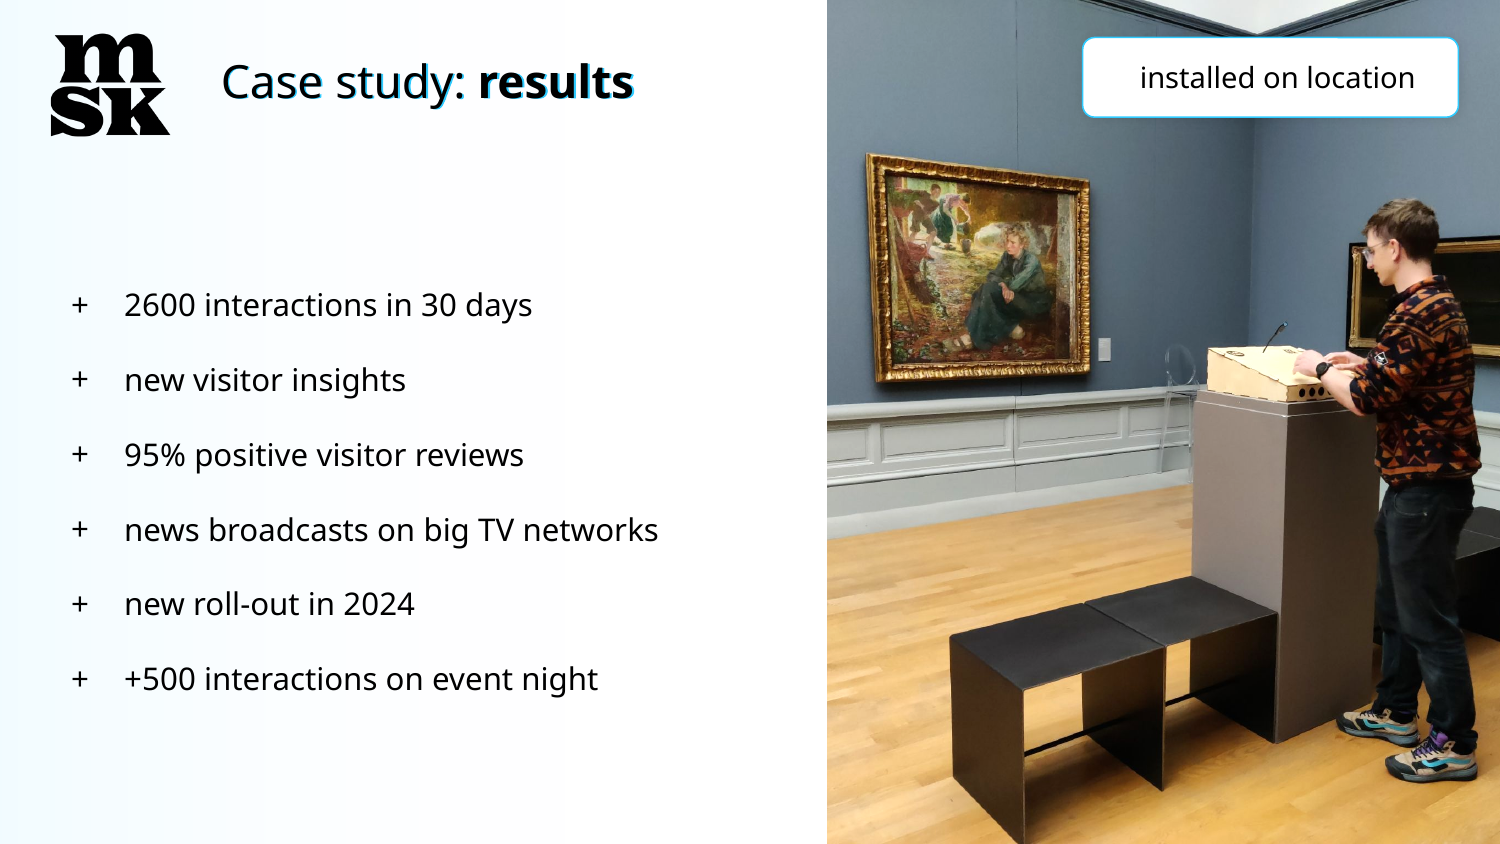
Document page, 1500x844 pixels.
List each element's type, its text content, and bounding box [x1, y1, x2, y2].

picture [22, 26, 192, 143]
text_box 2600 interactions in 30 days new visitor insights 95% positive visitor reviews news broadcasts on big TV networks new roll-out in 2024 +500 interactions on event night [34, 232, 821, 831]
title Case study: results [205, 37, 821, 132]
picture [826, 0, 1500, 844]
